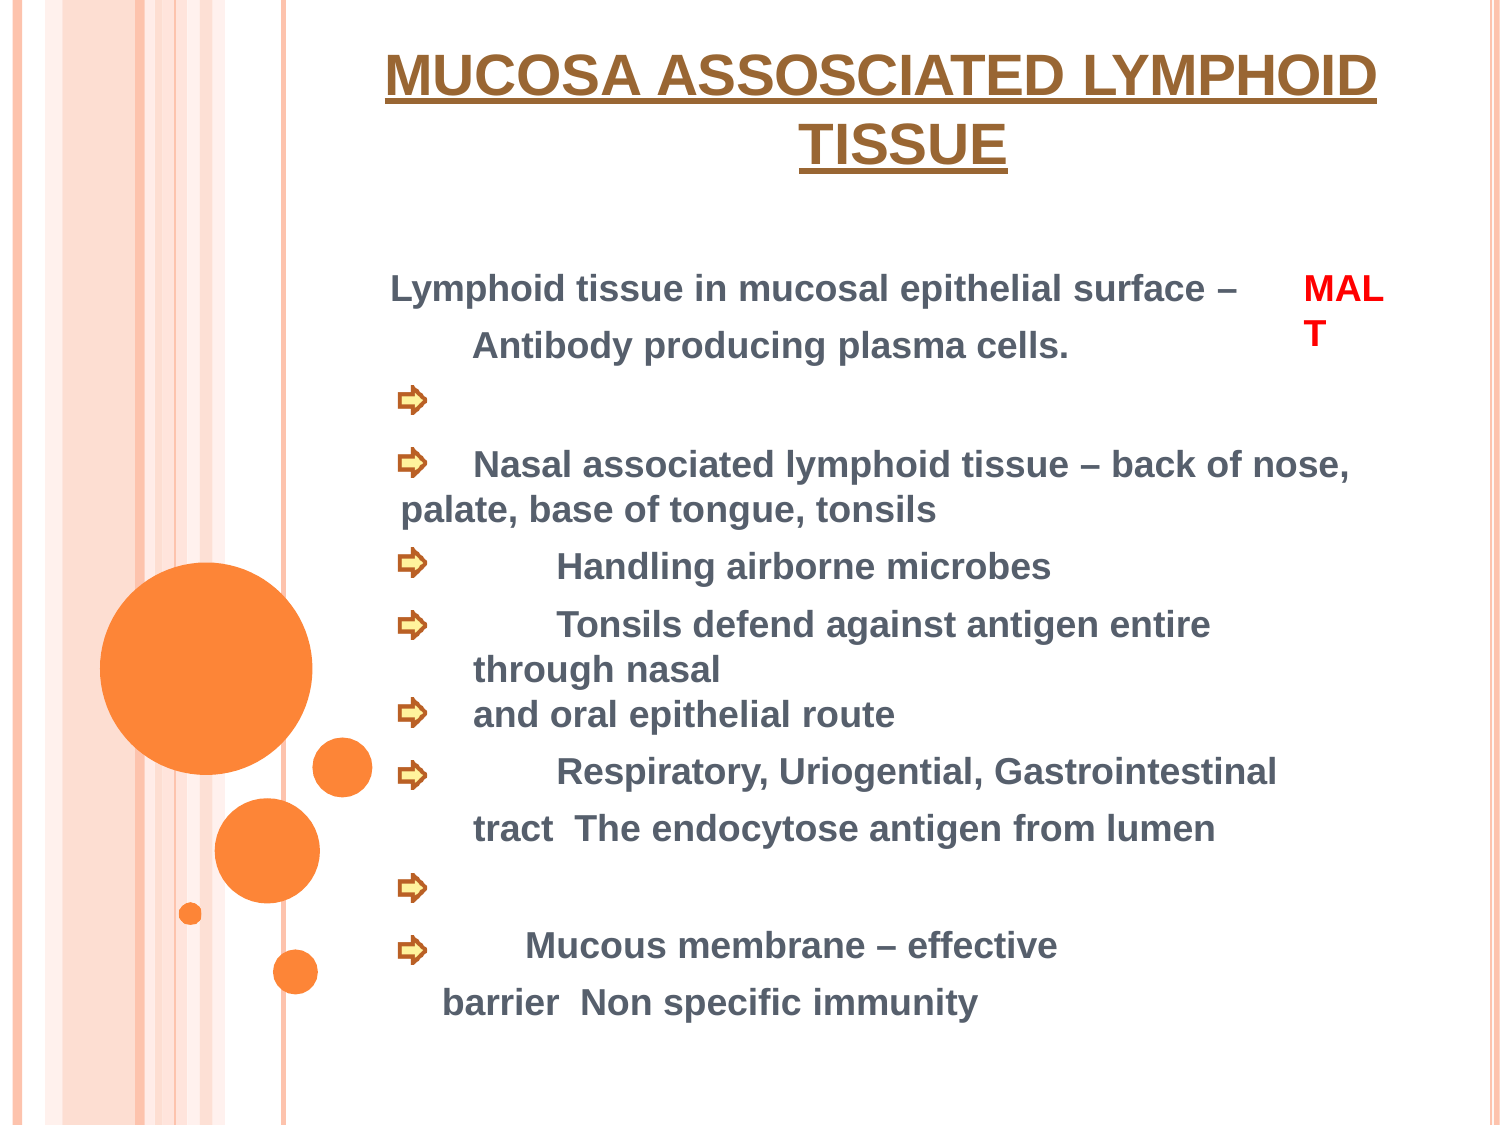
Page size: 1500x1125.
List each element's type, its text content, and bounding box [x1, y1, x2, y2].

text_box [397, 697, 428, 728]
text_box Lymphoid tissue in mucosal epithelial surface – Antibody producing plasma cells. [387, 249, 1243, 367]
text_box [397, 935, 428, 965]
text_box MALT [1301, 261, 1406, 354]
title MUCOSA ASSOSCIATED LYMPHOID TISSUE [107, 34, 1393, 225]
list Nasal associated lymphoid tissue – back of nose, palate, base of tongue, tonsils Handling airborne microbes Tonsils defend against antigen entire through nasal and oral epithelial route Respiratory, Uriogential, Gastrointestinal tract The endocytose antigen from lumen Mucous membrane – effective barrier Non specific immunity [106, 437, 1394, 1078]
text_box [397, 547, 428, 578]
text_box [397, 385, 428, 415]
text_box [397, 447, 428, 478]
text_box [397, 873, 428, 903]
text_box [397, 760, 428, 790]
text_box [397, 610, 428, 640]
